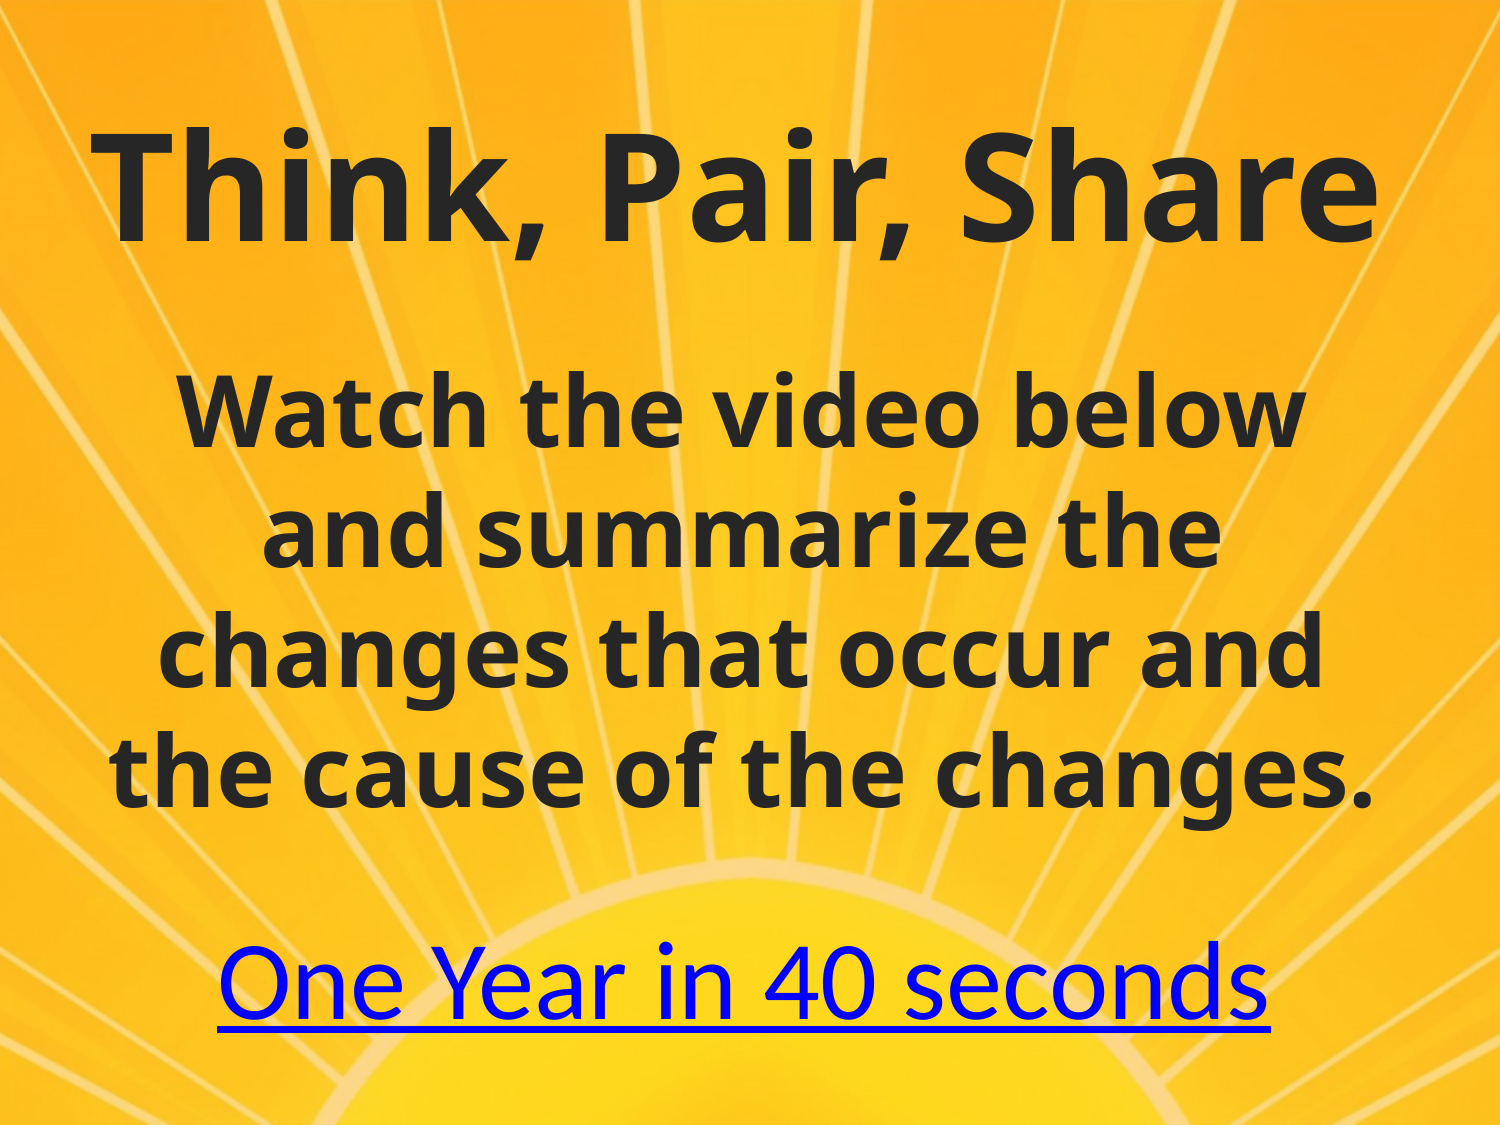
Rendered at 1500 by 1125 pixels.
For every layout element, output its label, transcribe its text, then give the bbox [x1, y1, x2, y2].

title Think, Pair, Share [60, 87, 1411, 275]
text_box One Year in 40 seconds [202, 899, 1287, 1049]
picture [0, 0, 1500, 1125]
text_box Watch the video below and summarize the changes that occur and the cause of the changes. [67, 324, 1418, 850]
